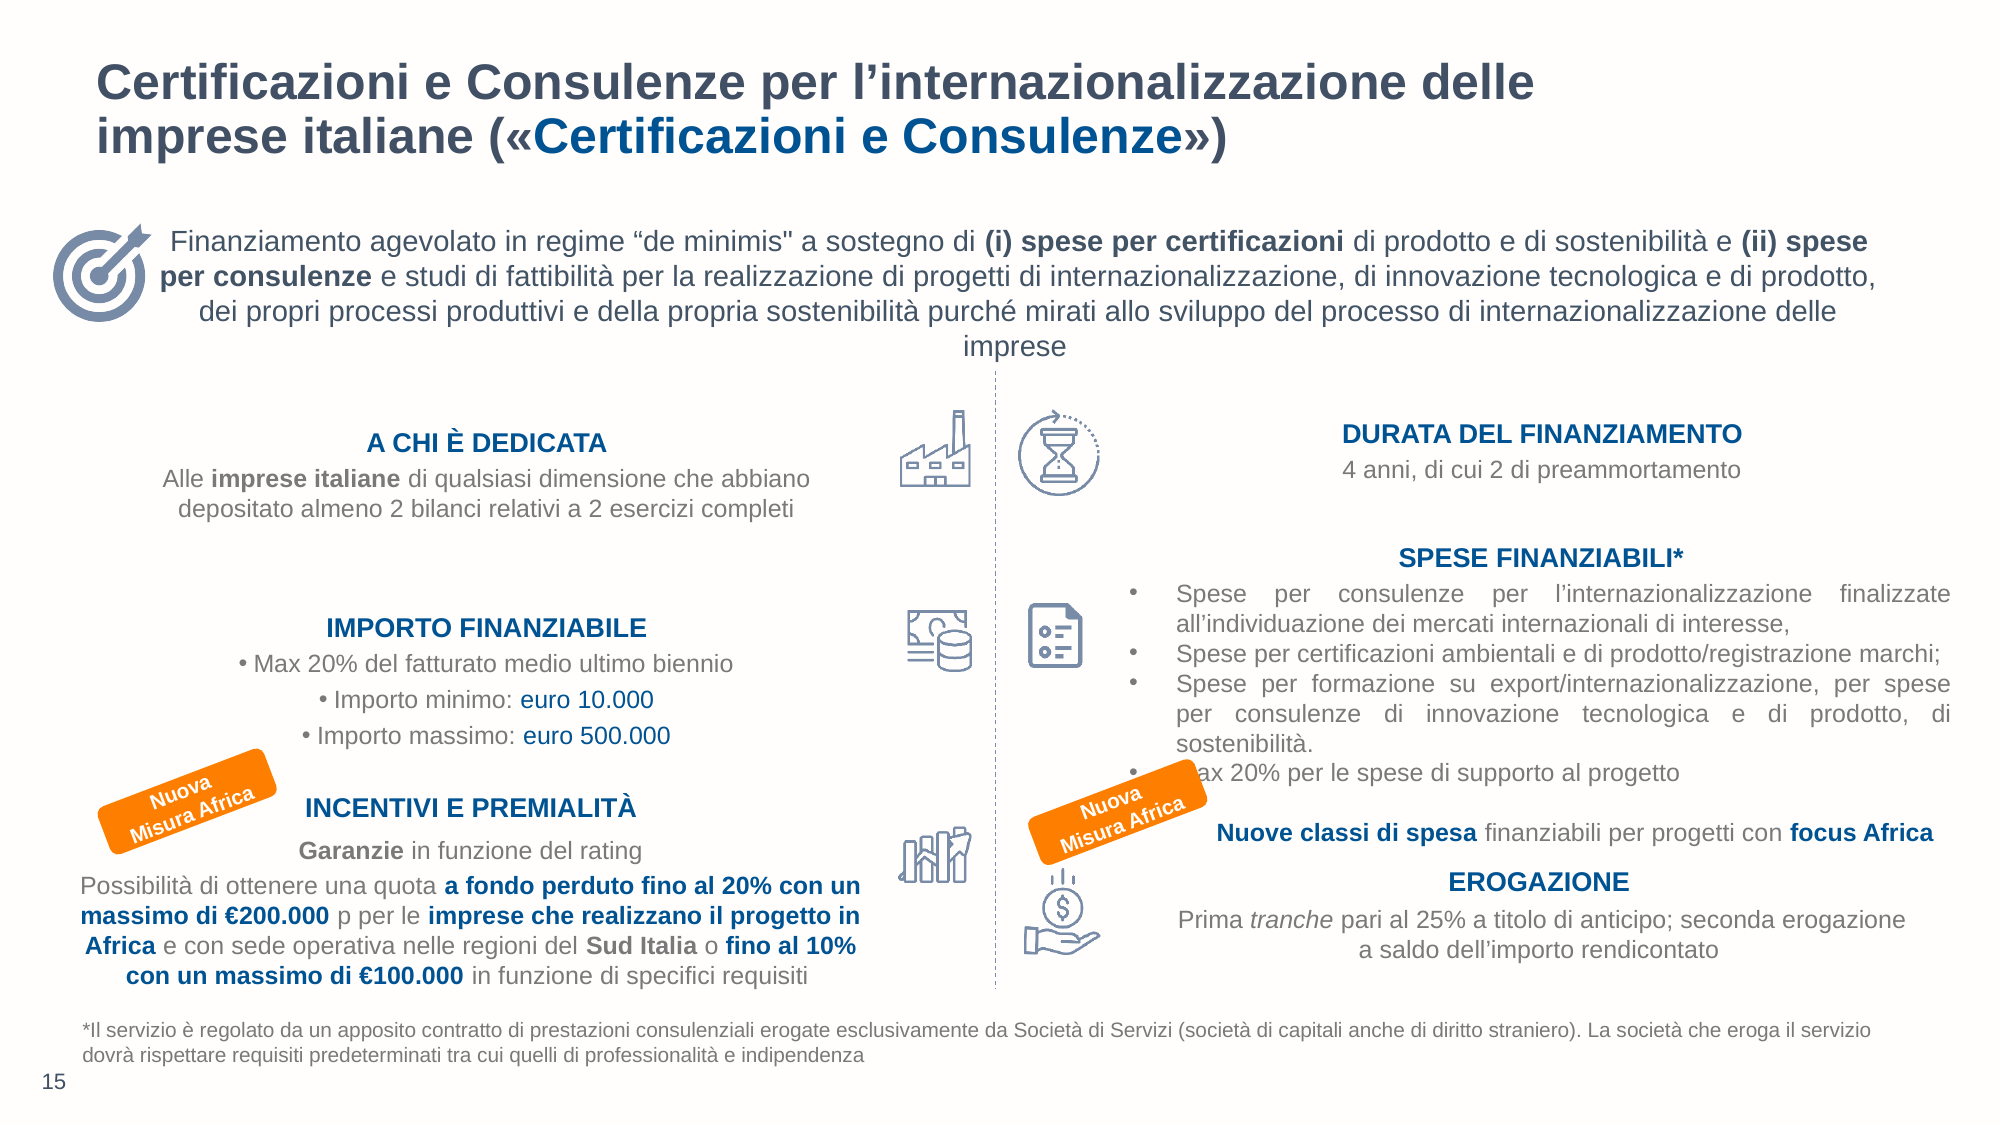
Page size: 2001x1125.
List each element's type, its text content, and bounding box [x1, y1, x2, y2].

text_box Nuova Misura Africa [96, 747, 278, 856]
slide_number 15 [41, 1054, 263, 1095]
picture [1018, 868, 1105, 955]
picture [1022, 602, 1088, 668]
picture [53, 223, 152, 322]
text_box Finanziamento agevolato in regime “de minimis" a sostegno di (i) spese per certificazioni di prodotto e di sostenibilità e (ii) spese per consulenze e studi di fattibilità per la realizzazione di progetti di internazionalizzazione, di innovazione tecnologica e di prodotto, dei propri processi produttivi e della propria sostenibilità purché mirati allo sviluppo del processo di internazionalizzazione delle imprese [137, 220, 1902, 365]
picture [891, 811, 978, 898]
text_box EROGAZIONE Prima tranche pari al 25% a titolo di anticipo; seconda erogazione a saldo dell’importo rendicontato [1156, 885, 1930, 971]
text_box *Il servizio è regolato da un apposito contratto di prestazioni consulenziali erogate esclusivamente da Società di Servizi (società di capitali anche di diritto straniero). La società che eroga il servizio dovrà rispettare requisiti predeterminati tra cui quelli di professionalità e indipendenza [67, 1008, 1943, 1074]
picture [1015, 409, 1102, 496]
text_box INCENTIVI E PREMIALITÀ Garanzie in funzione del rating Possibilità di ottenere una quota a fondo perduto fino al 20% con un massimo di €200.000 p per le imprese che realizzano il progetto in Africa e con sede operativa nelle regioni del Sud Italia o fino al 10% con un massimo di €100.000 in funzione di specifici requisiti [50, 783, 892, 997]
picture [897, 410, 973, 487]
text_box SPESE FINANZIABILI* Spese per consulenze per l’internazionalizzazione finalizzate all’individuazione dei mercati internazionali di interesse, Spese per certificazioni ambientali e di prodotto/registrazione marchi; Spese per formazione su export/internazionalizzazione, per spese per consulenze di innovazione tecnologica e di prodotto, di sostenibilità. Max 20% per le spese di supporto al progetto Nuove classi di spesa finanziabili per progetti con focus Africa [1114, 532, 1968, 885]
text_box Nuova Misura Africa [1027, 758, 1209, 867]
text_box DURATA DEL FINANZIAMENTO 4 anni, di cui 2 di preammortamento [1155, 408, 1930, 491]
picture [896, 596, 983, 683]
text_box A CHI È DEDICATA Alle imprese italiane di qualsiasi dimensione che abbiano depositato almeno 2 bilanci relativi a 2 esercizi completi [100, 417, 874, 530]
text_box [1607, 964, 1980, 1112]
text_box IMPORTO FINANZIABILE Max 20% del fatturato medio ultimo biennio Importo minimo: euro 10.000 Importo massimo: euro 500.000 [99, 602, 874, 758]
list Certificazioni e Consulenze per l’internazionalizzazione delle imprese italiane («Certificazioni e Consulenze») [96, 56, 1651, 119]
